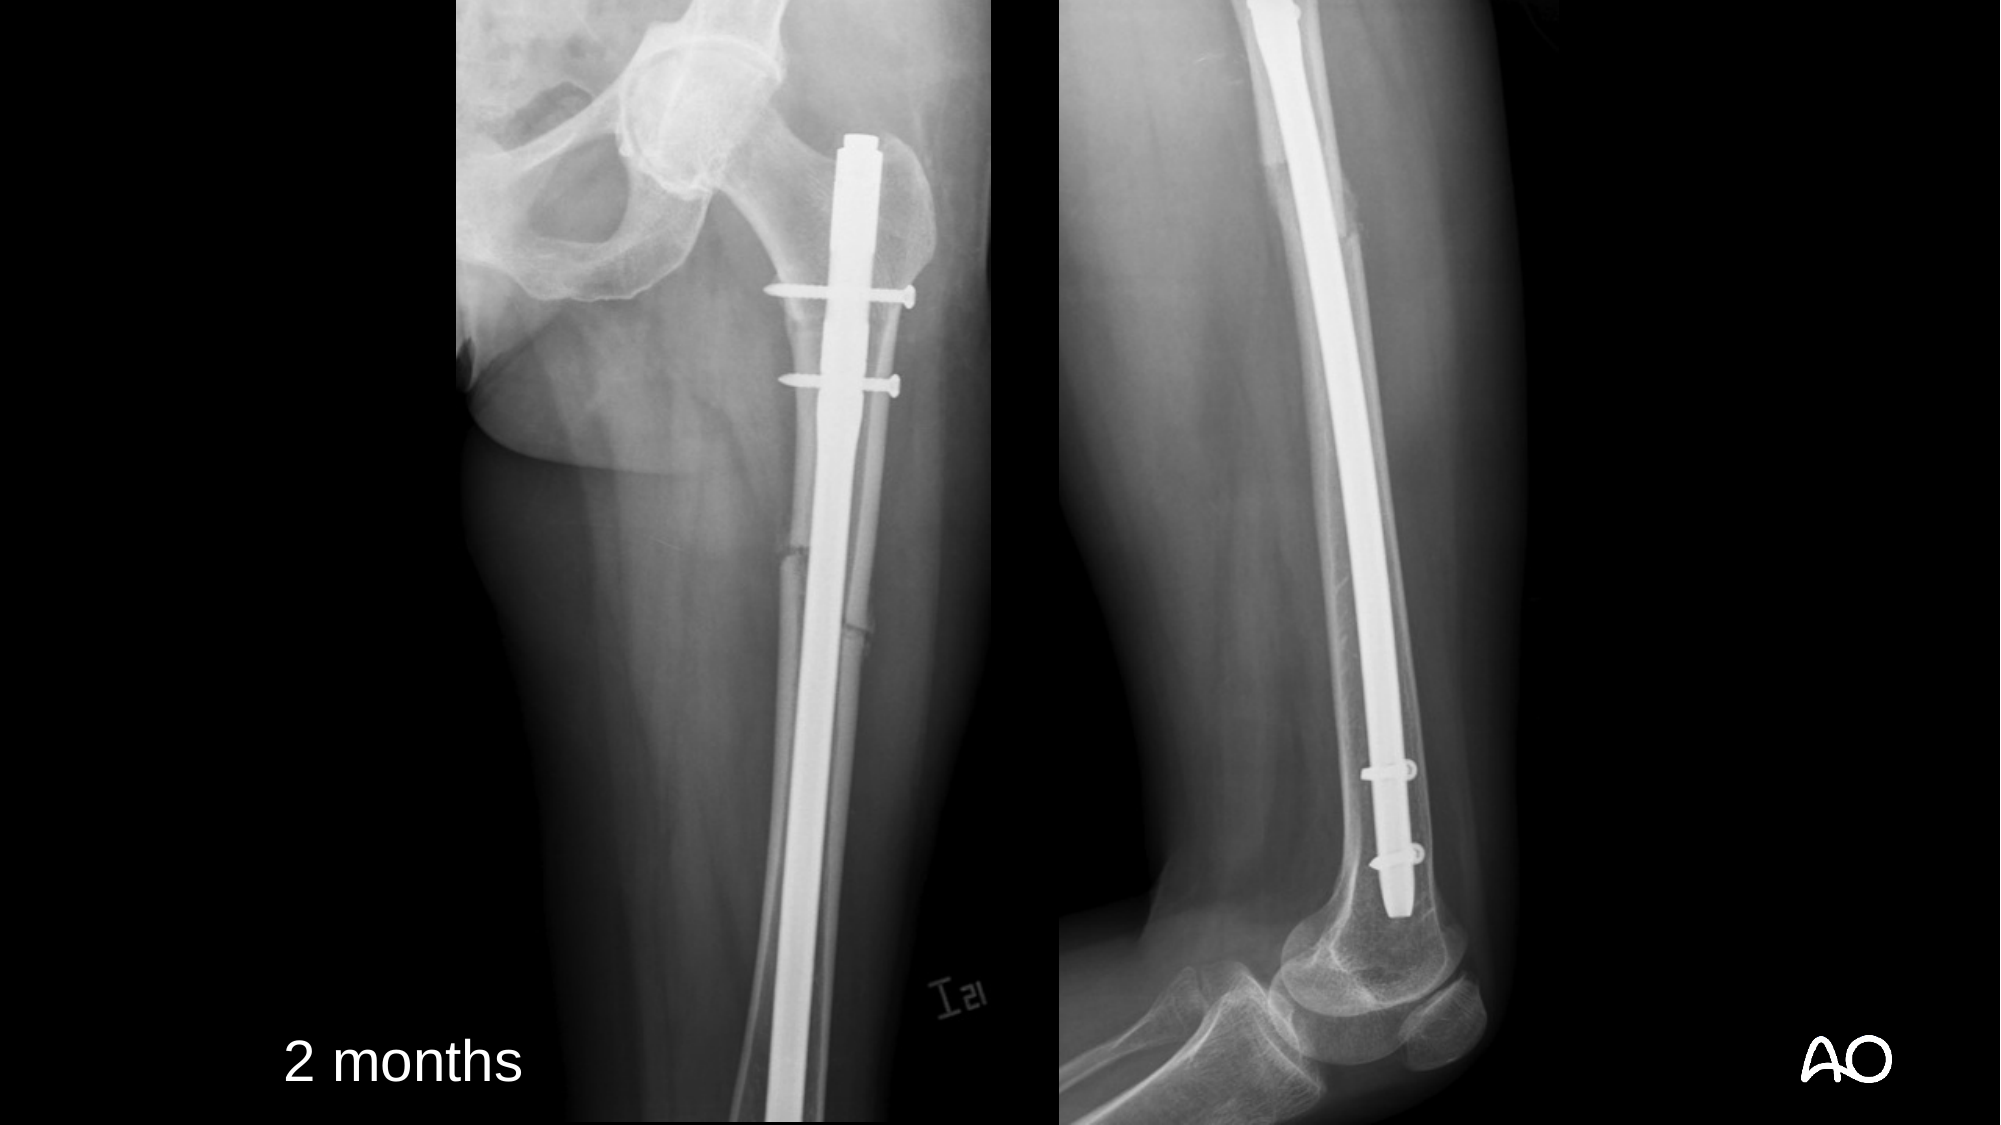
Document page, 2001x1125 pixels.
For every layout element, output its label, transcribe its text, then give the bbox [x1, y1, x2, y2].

picture [1801, 1035, 1892, 1083]
text_box 2 months [269, 1015, 451, 1101]
picture [456, 0, 992, 1123]
picture [1058, 0, 1559, 1125]
